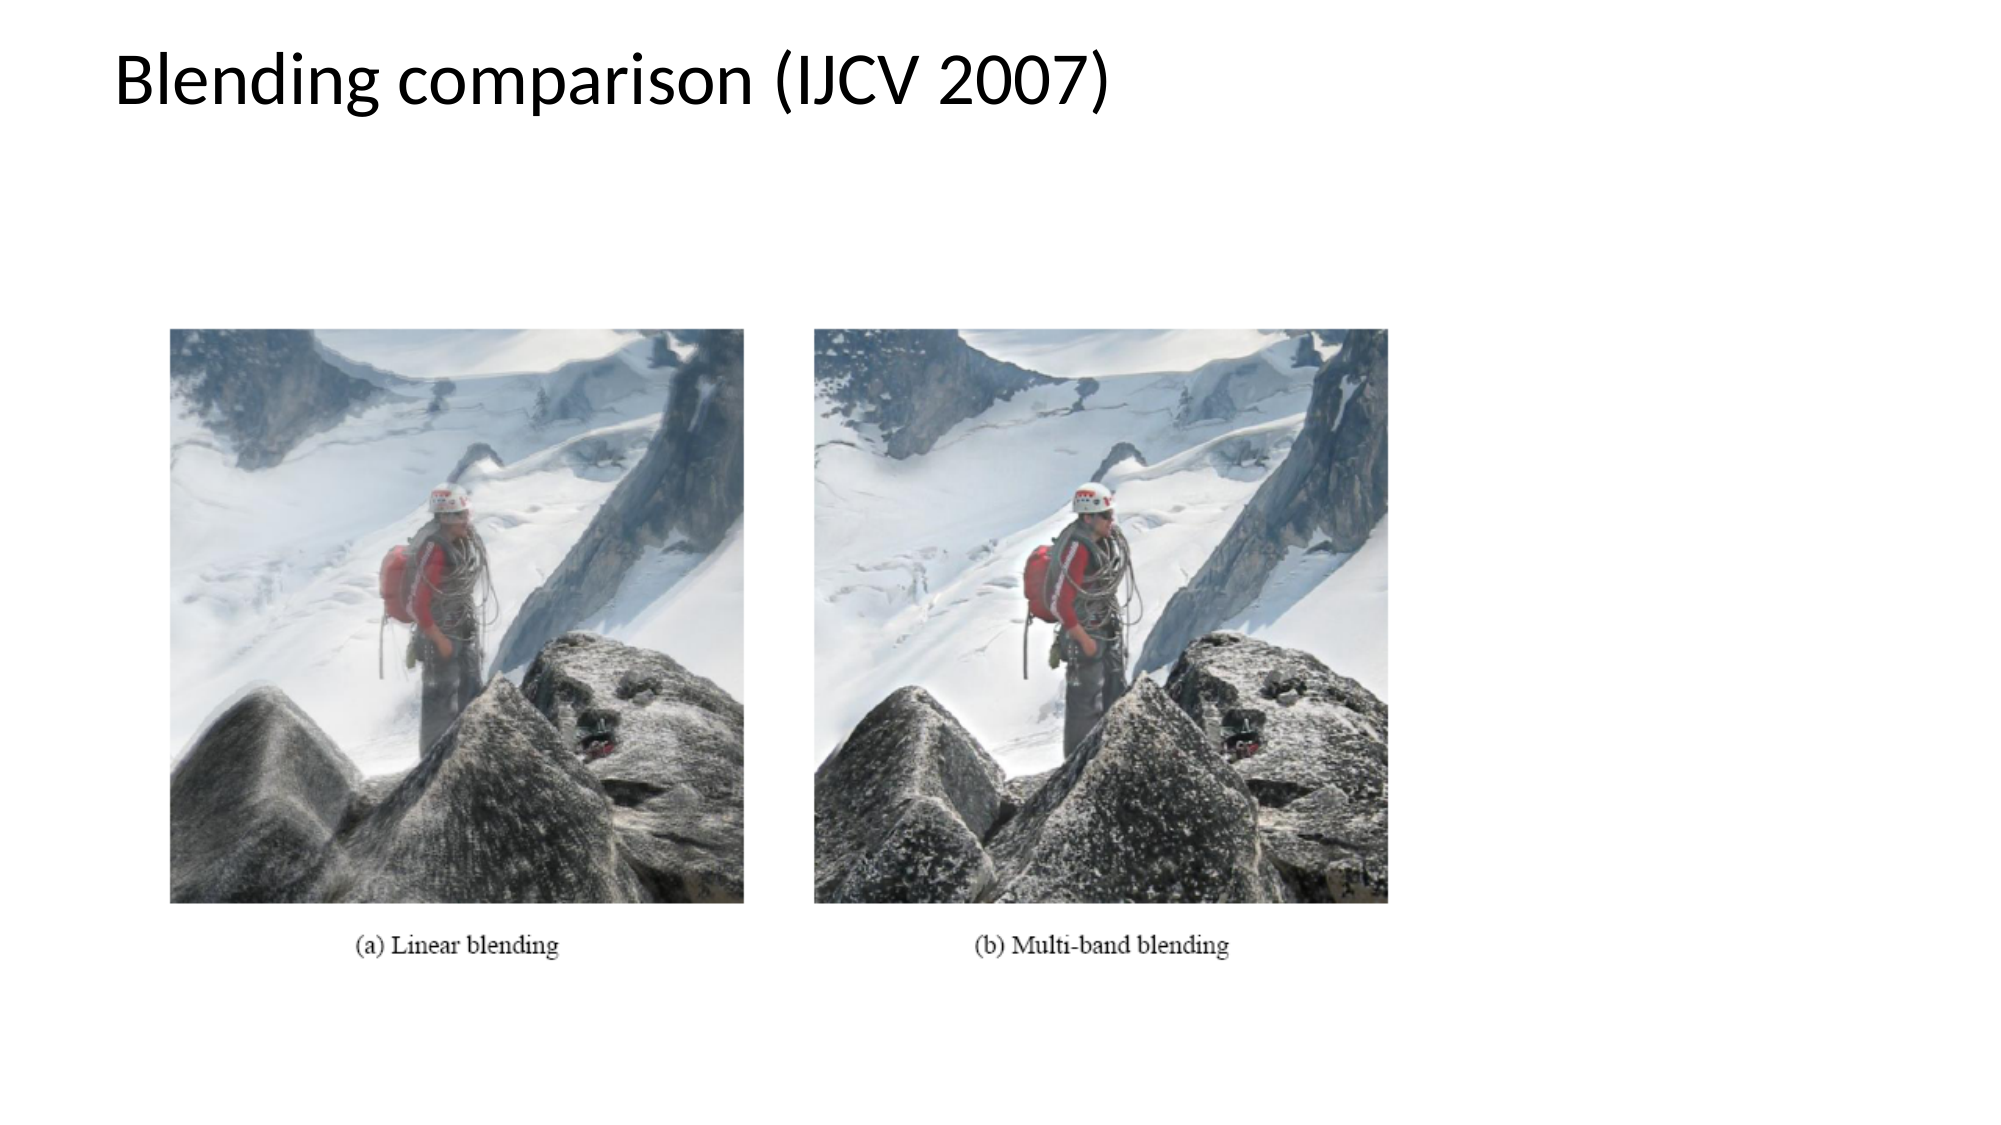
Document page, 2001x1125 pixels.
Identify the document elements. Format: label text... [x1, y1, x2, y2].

title Blending comparison (IJCV 2007) [99, 0, 1901, 151]
picture [124, 287, 1418, 993]
